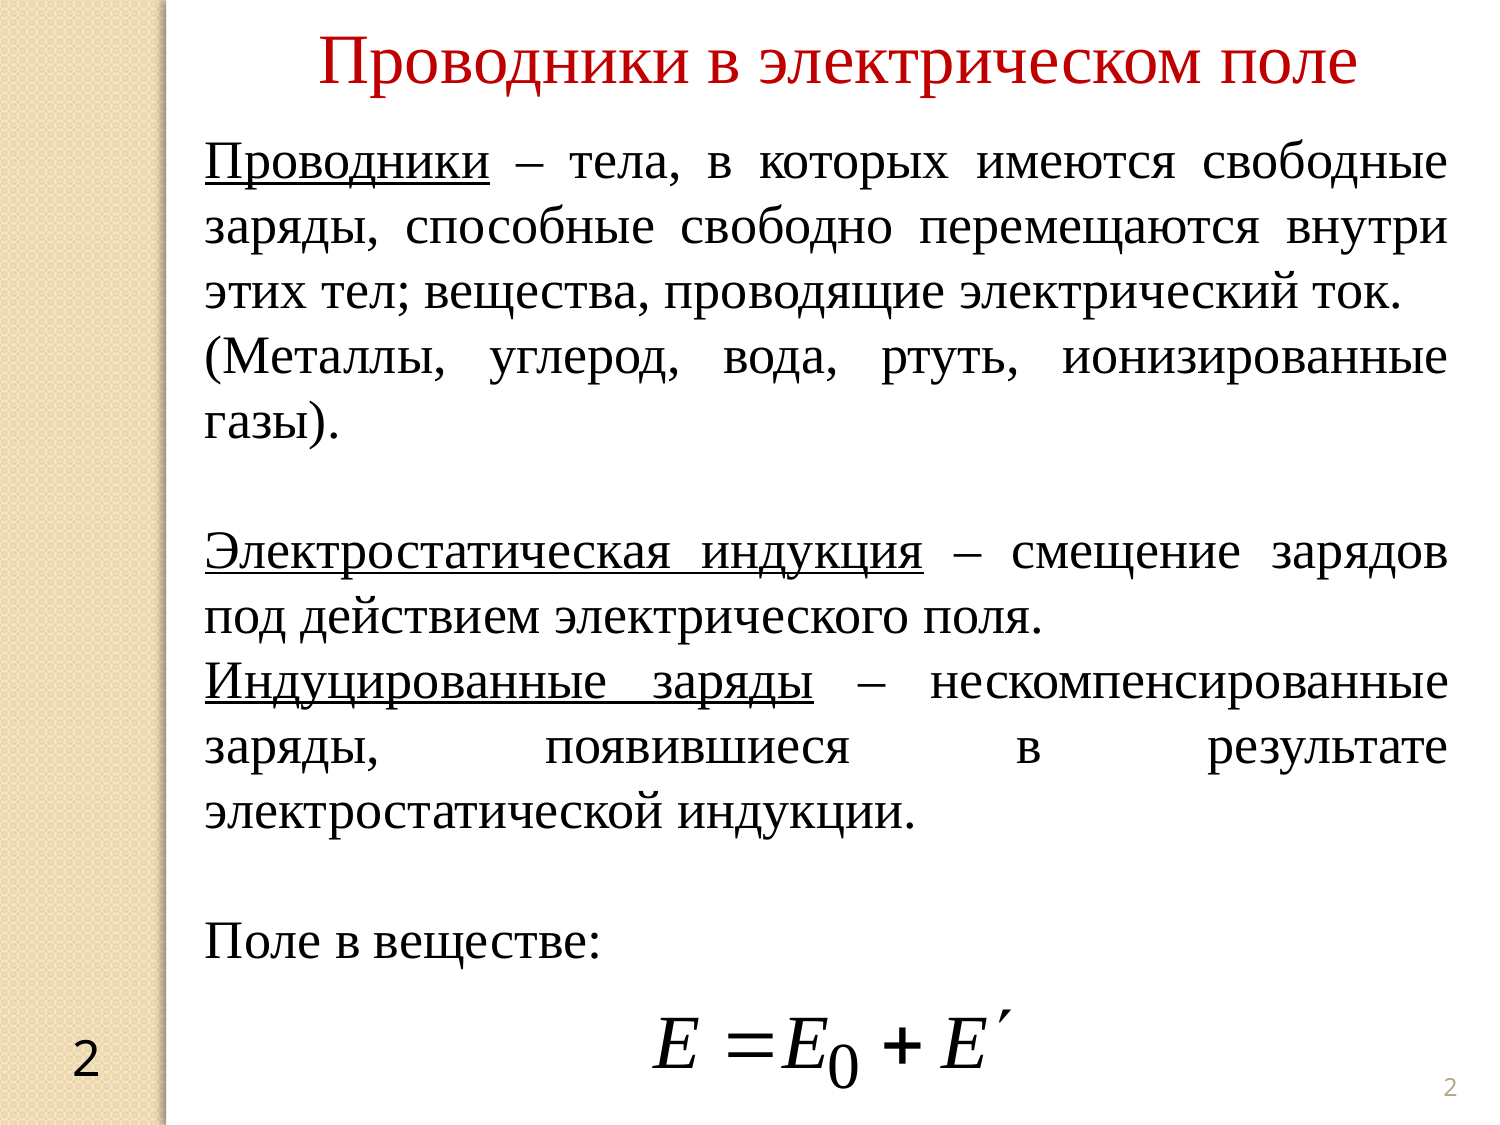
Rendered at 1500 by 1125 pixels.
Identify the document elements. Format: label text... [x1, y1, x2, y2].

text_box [640, 986, 1020, 1102]
text_box 2 [57, 1019, 116, 1095]
slide_number 2 [1413, 1034, 1488, 1113]
text_box Проводники в электрическом поле [201, 4, 1477, 118]
text_box Проводники – тела, в которых имеются свободные заряды, способные свободно перемещаются внутри этих тел; вещества, проводящие электрический ток. (Металлы, углерод, вода, ртуть, ионизированные газы). Электростатическая индукция – смещение зарядов под действием электрического поля. Индуцированные заряды – нескомпенсированные заряды, появившиеся в результате электростатической индукции. Поле в веществе: [175, 117, 1465, 977]
